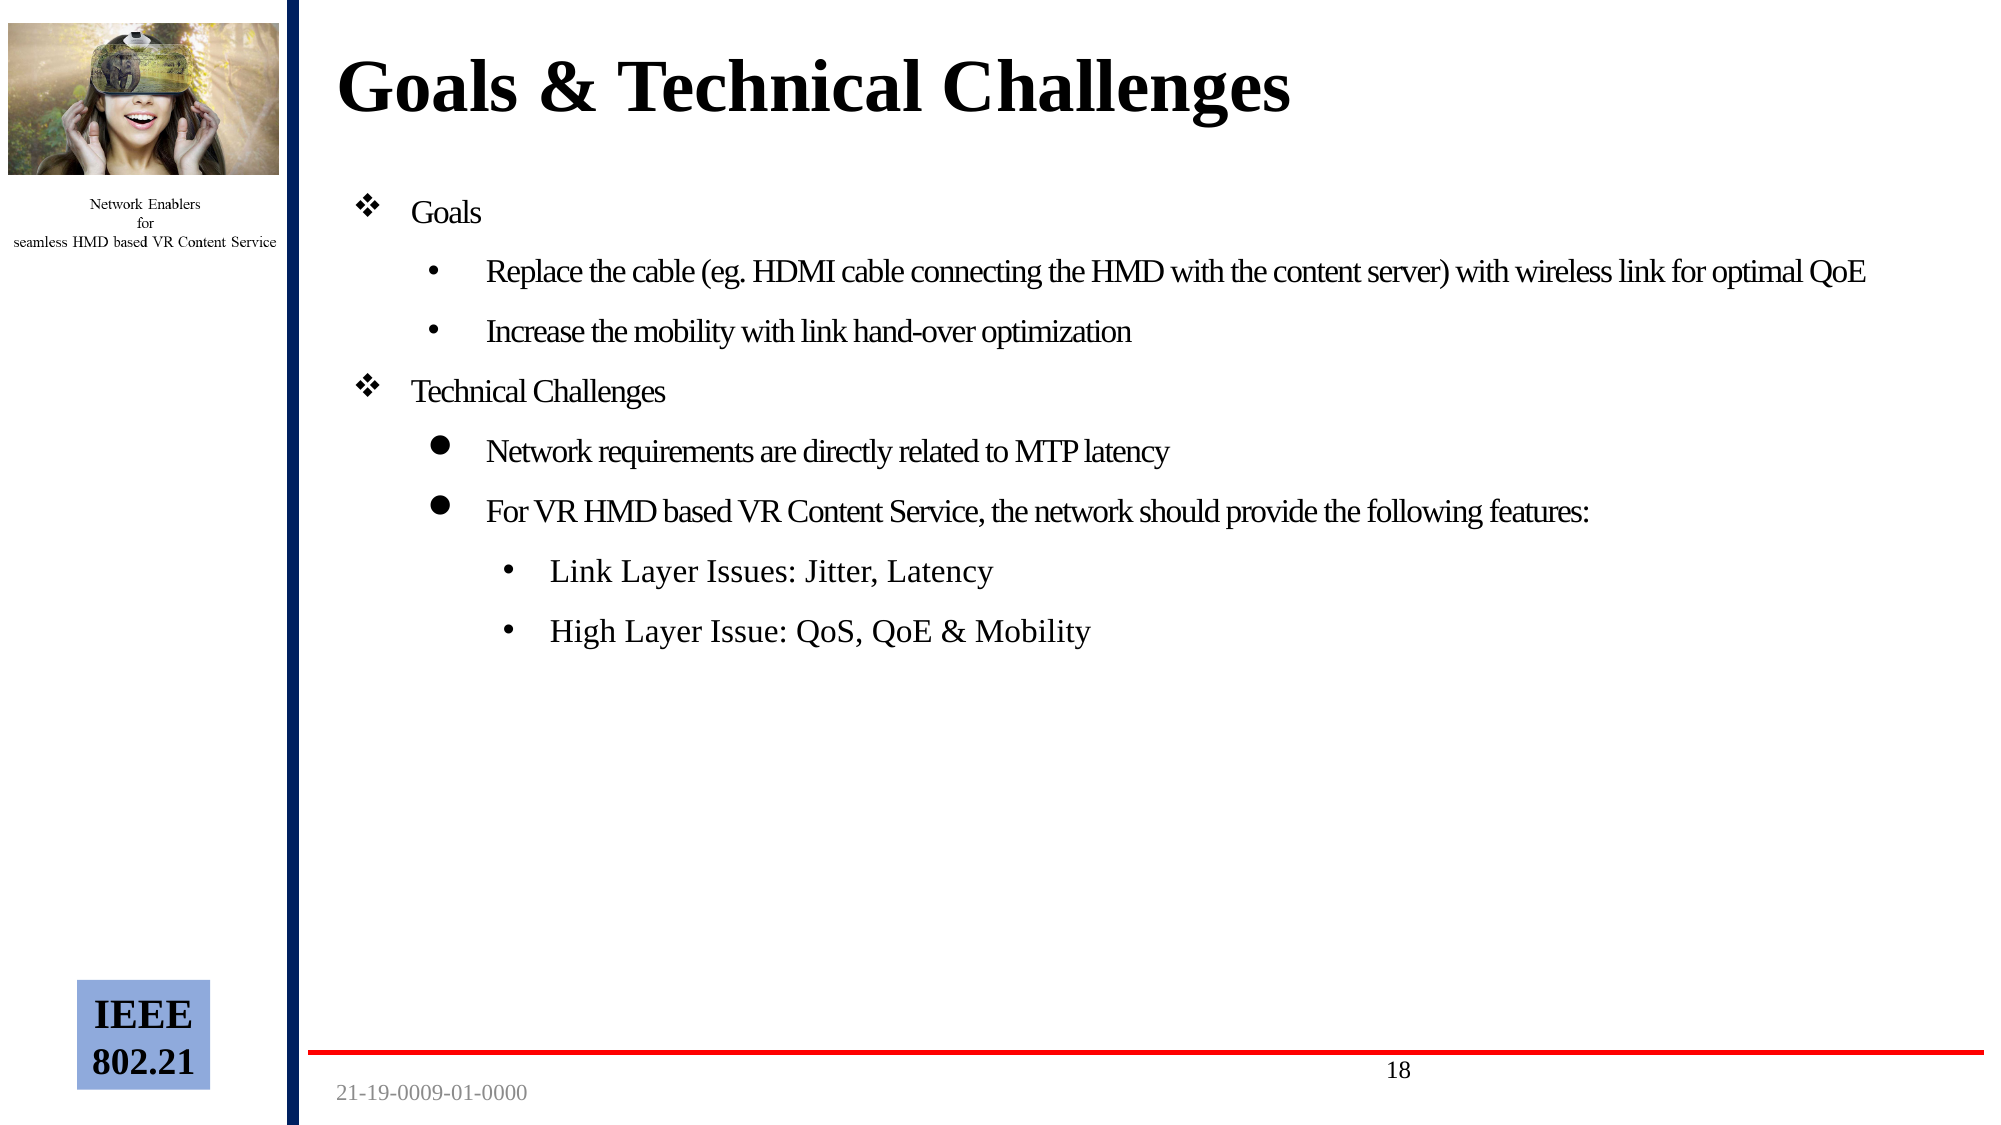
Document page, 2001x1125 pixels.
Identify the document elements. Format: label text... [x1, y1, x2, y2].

picture [8, 23, 279, 175]
title Goals & Technical Challenges [321, 23, 1917, 150]
footer 21-19-0009-01-0000 [321, 1068, 996, 1114]
text_box Goals Replace the cable (eg. HDMI cable connecting the HMD with the content server) with wireless link for optimal QoE Increase the mobility with link hand-over optimization Technical Challenges Network requirements are directly related to MTP latency For VR HMD based VR Content Service, the network should provide the following features: Link Layer Issues: Jitter, Latency High Layer Issue: QoS, QoE & Mobility [338, 162, 1917, 657]
picture [1, 189, 289, 260]
slide_number 17 [1275, 1050, 1427, 1113]
